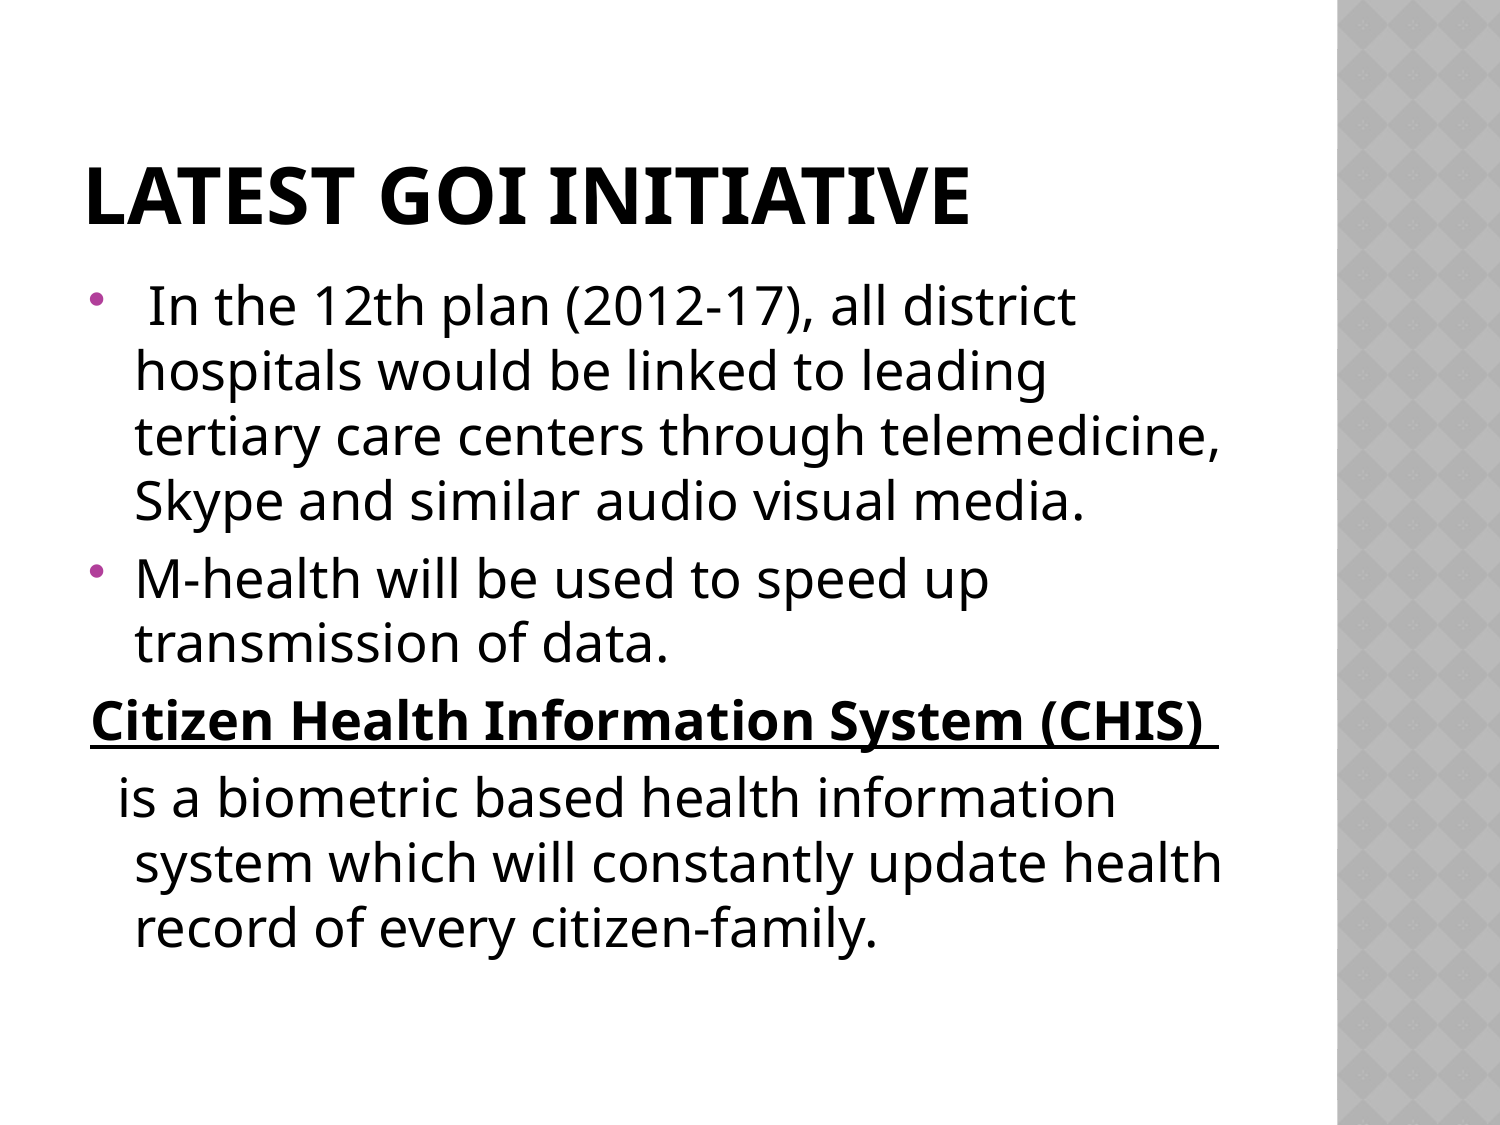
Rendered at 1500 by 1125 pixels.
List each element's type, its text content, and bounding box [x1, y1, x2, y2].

list In the 12th plan (2012-17), all district hospitals would be linked to leading tertiary care centers through telemedicine, Skype and similar audio visual media. M-health will be used to speed up transmission of data. Citizen Health Information System (CHIS) is a biometric based health information system which will constantly update health record of every citizen-family. [74, 263, 1263, 1060]
title Latest GOI Initiative [75, 52, 1263, 241]
